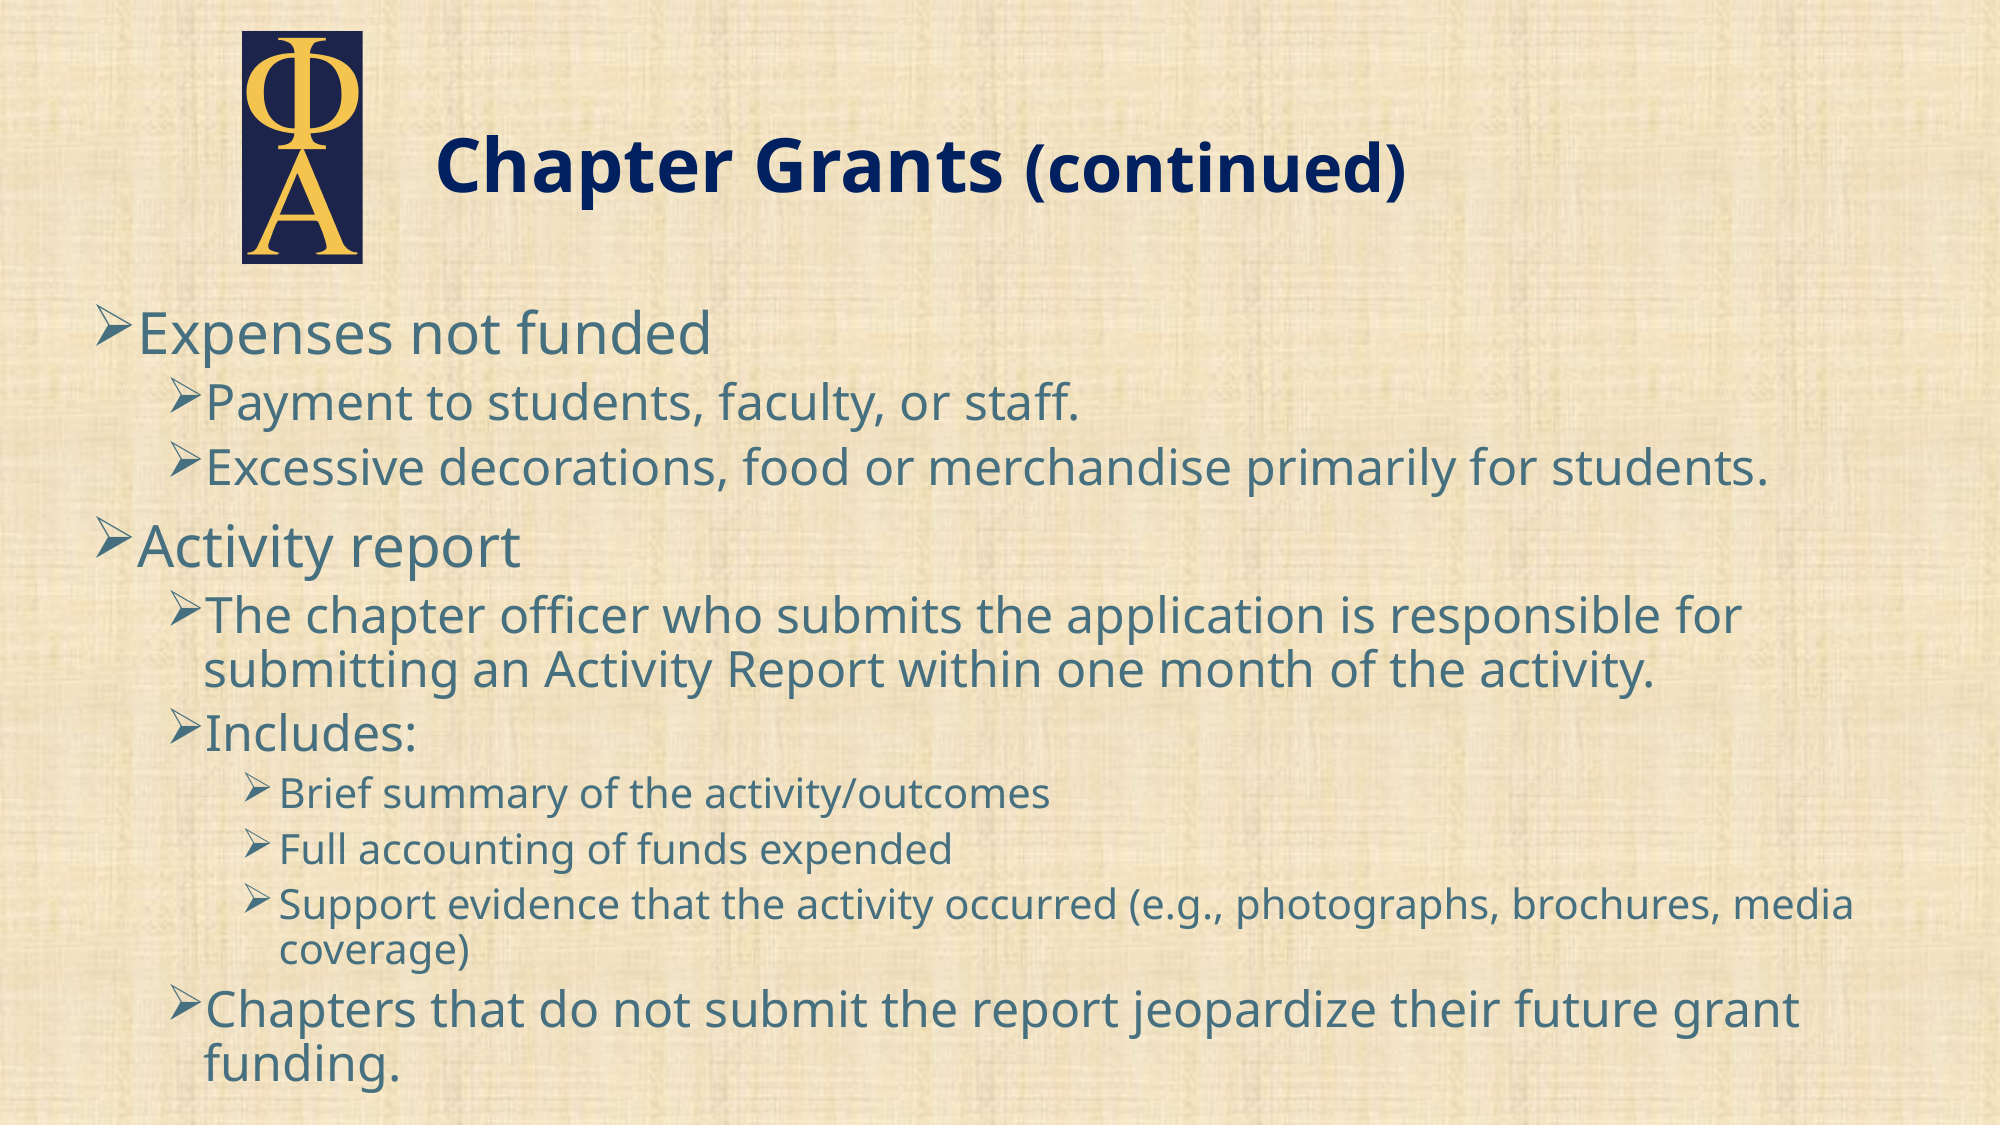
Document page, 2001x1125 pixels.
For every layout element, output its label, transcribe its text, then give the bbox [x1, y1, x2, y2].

list Expenses not funded Payment to students, faculty, or staff. Excessive decorations, food or merchandise primarily for students. Activity report The chapter officer who submits the application is responsible for submitting an Activity Report within one month of the activity. Includes: Brief summary of the activity/outcomes Full accounting of funds expended Support evidence that the activity occurred (e.g., photographs, brochures, media coverage) Chapters that do not submit the report jeopardize their future grant funding. [76, 296, 1973, 1014]
title Chapter Grants (continued) [419, 59, 1863, 278]
picture [241, 30, 363, 264]
